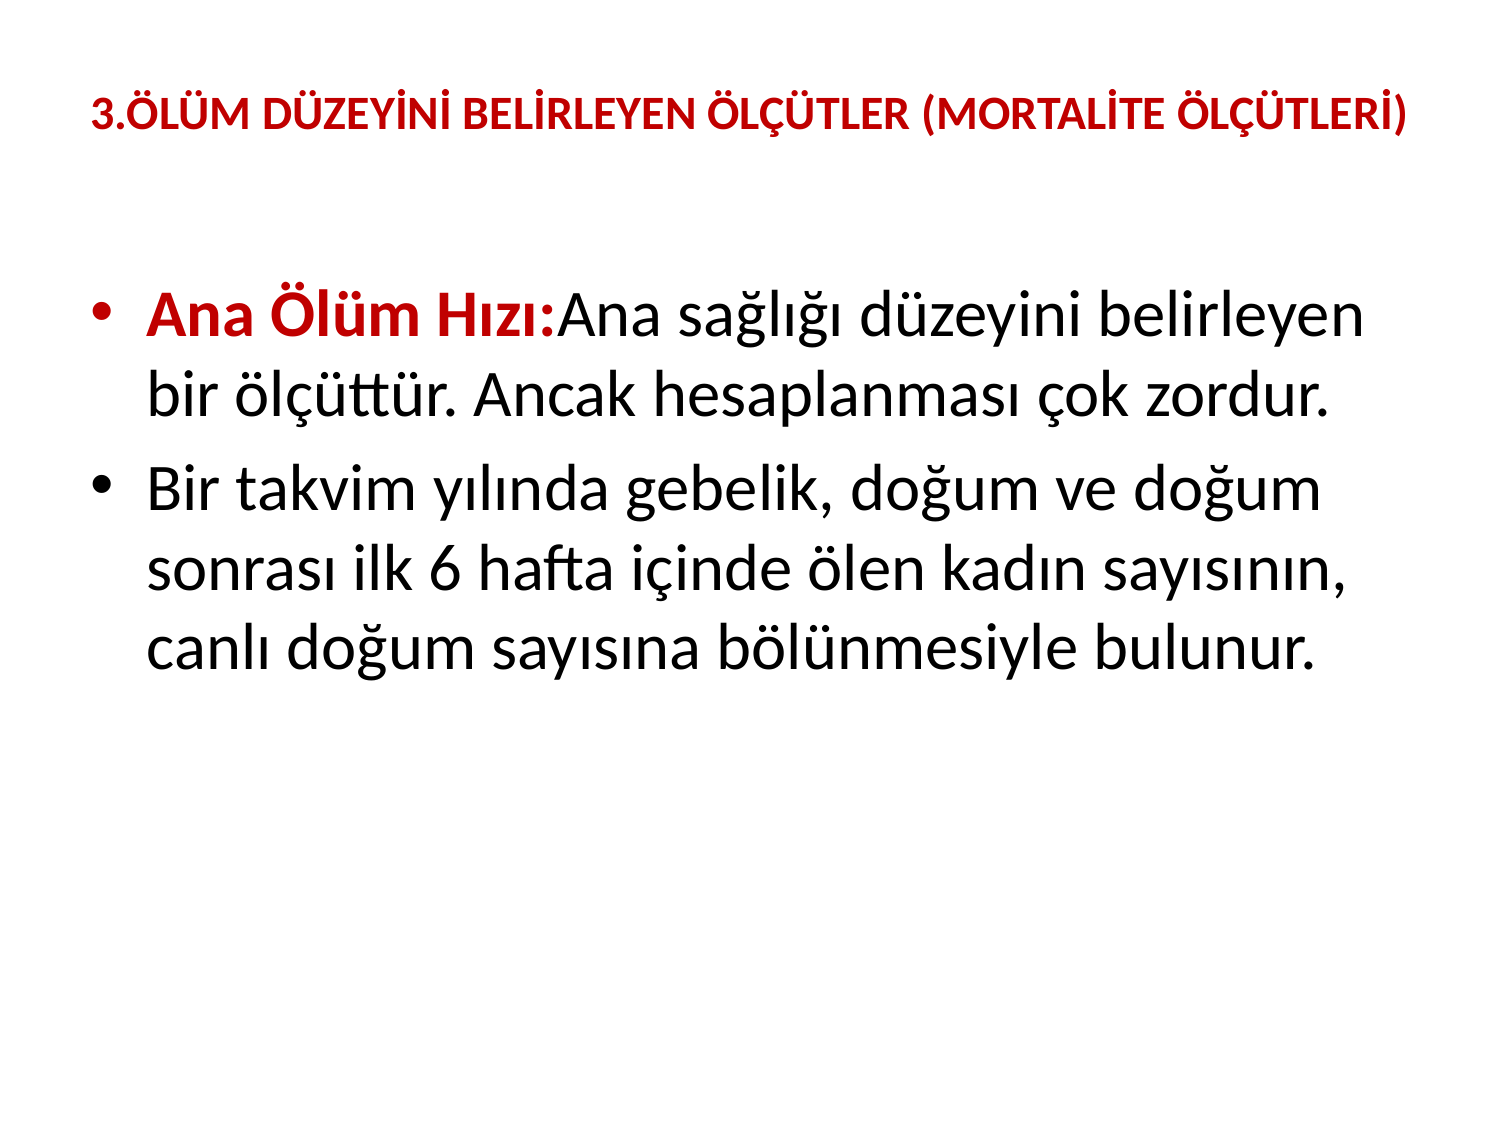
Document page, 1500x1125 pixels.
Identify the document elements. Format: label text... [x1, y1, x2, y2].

list Ana Ölüm Hızı:Ana sağlığı düzeyini belirleyen bir ölçüttür. Ancak hesaplanması çok zordur. Bir takvim yılında gebelik, doğum ve doğum sonrası ilk 6 hafta içinde ölen kadın sayısının, canlı doğum sayısına bölünmesiyle bulunur. [75, 262, 1425, 1005]
title 3.ÖLÜM DÜZEYİNİ BELİRLEYEN ÖLÇÜTLER (MORTALİTE ÖLÇÜTLERİ) [75, 45, 1425, 233]
